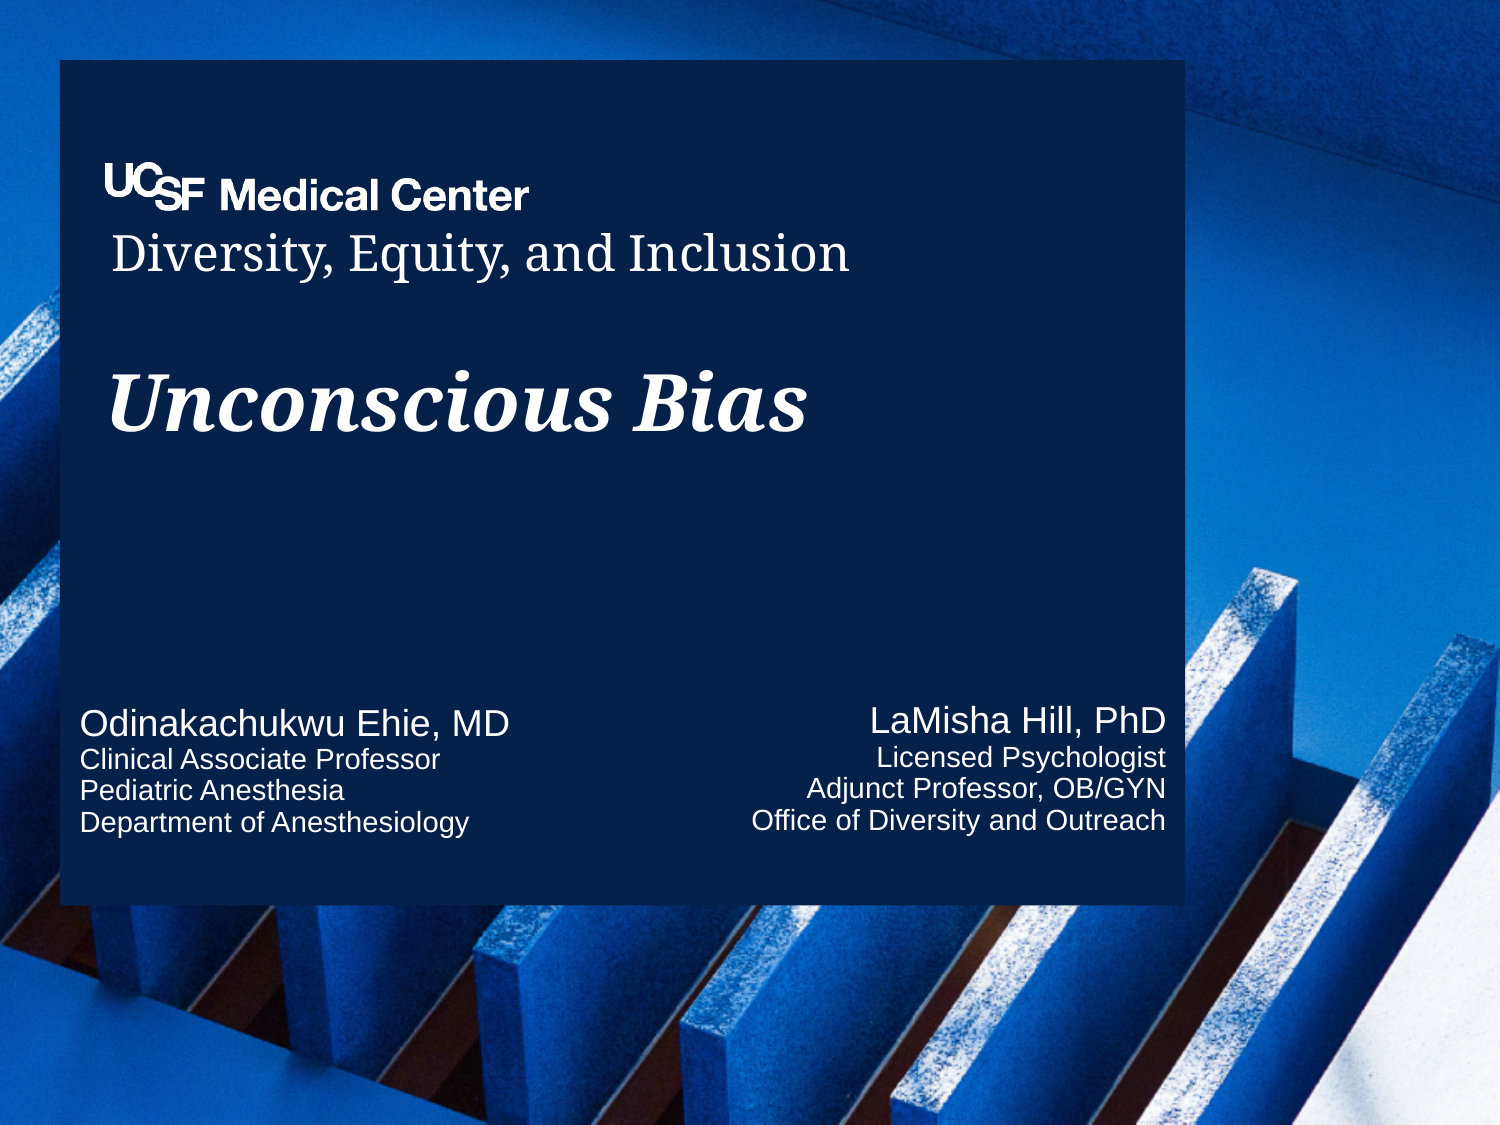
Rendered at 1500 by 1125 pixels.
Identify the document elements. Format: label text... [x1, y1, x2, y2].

title Diversity, Equity, and Inclusion [96, 217, 1176, 291]
picture [0, 0, 1500, 1125]
list Unconscious Bias [89, 355, 1187, 538]
text_box Odinakachukwu Ehie, MD Clinical Associate Professor Pediatric Anesthesia Department of Anesthesiology [79, 703, 649, 847]
list LaMisha Hill, PhD Licensed Psychologist Adjunct Professor, OB/GYN Office of Diversity and Outreach [554, 701, 1167, 845]
